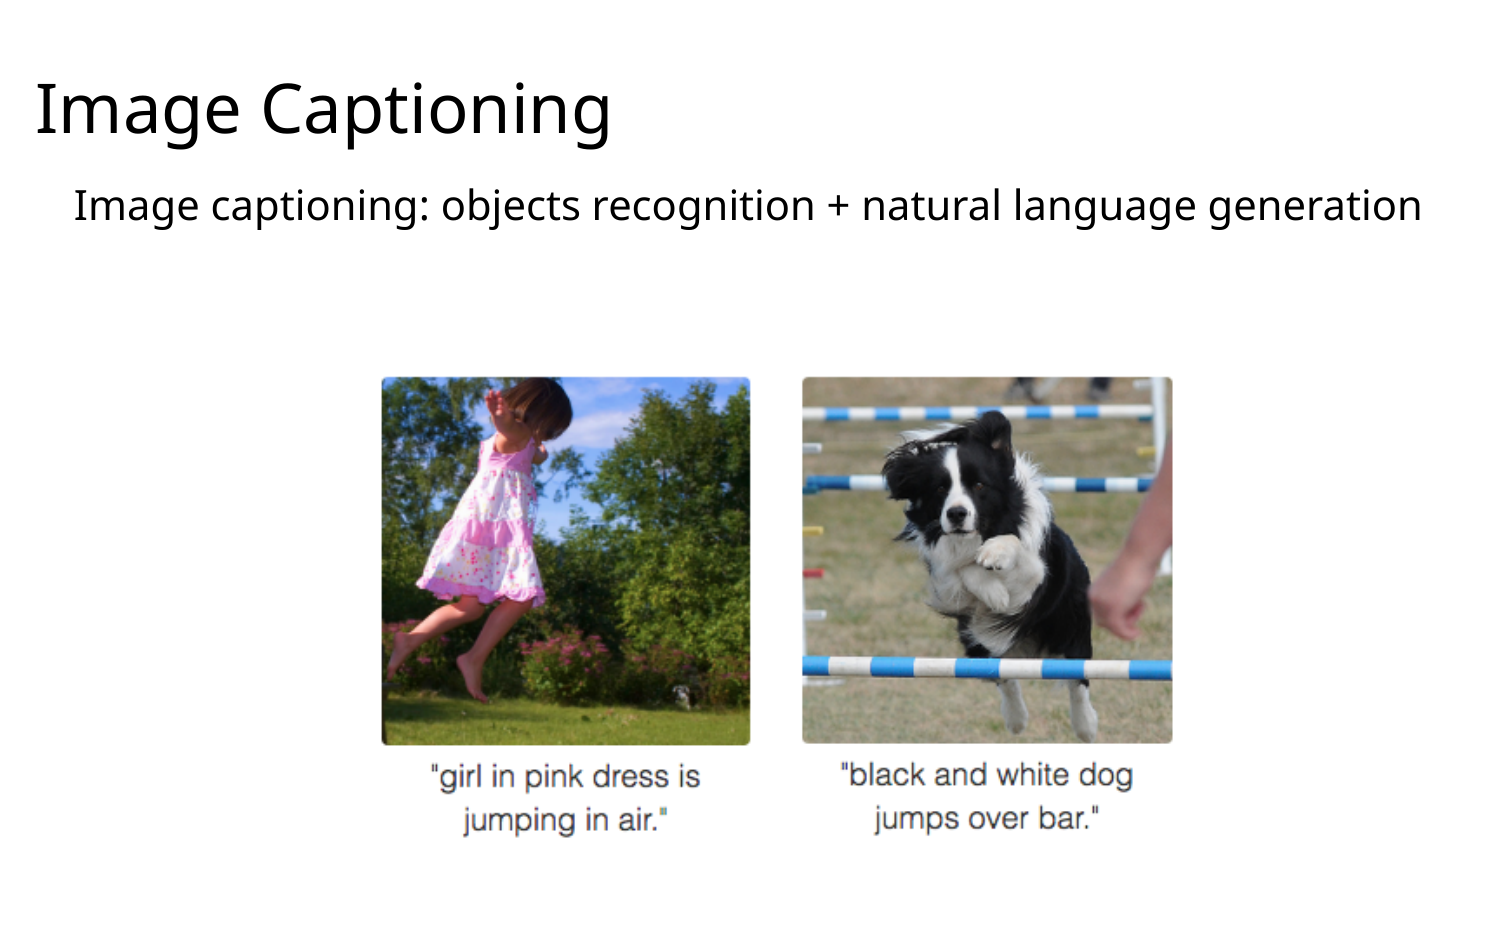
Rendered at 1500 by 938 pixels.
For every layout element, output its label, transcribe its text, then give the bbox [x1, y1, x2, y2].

list Image captioning: objects recognition + natural language generation [58, 177, 1441, 917]
title Image Captioning [20, 20, 1315, 202]
picture [356, 360, 1192, 843]
